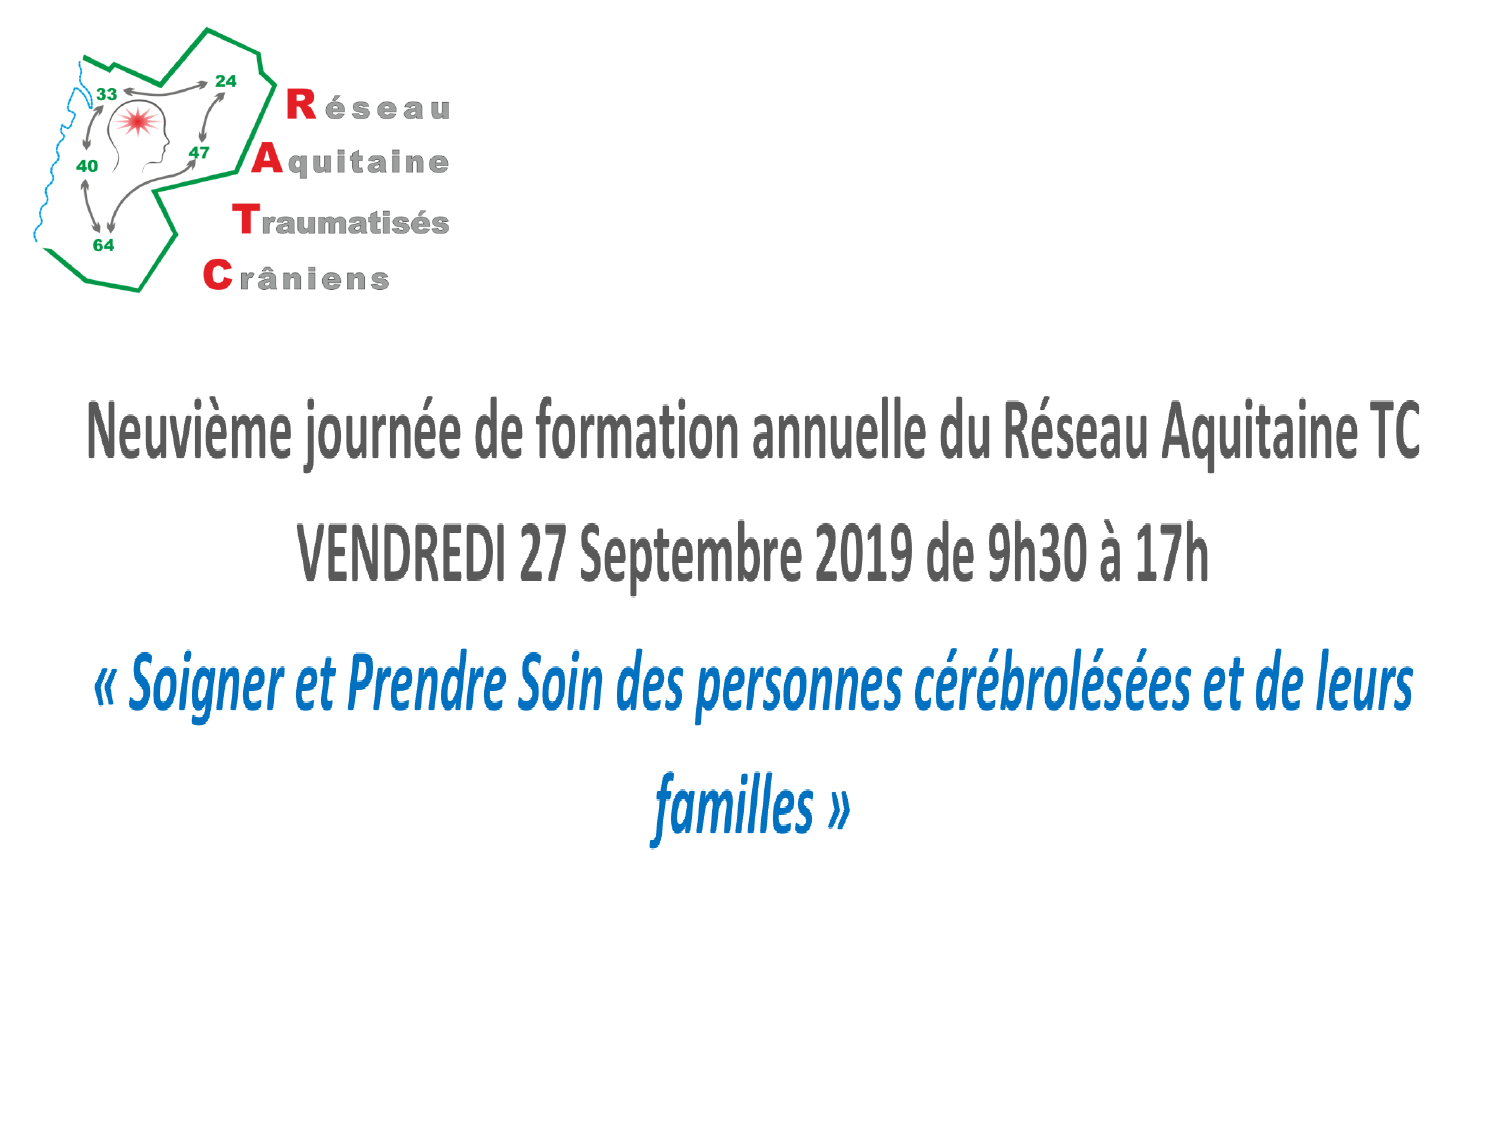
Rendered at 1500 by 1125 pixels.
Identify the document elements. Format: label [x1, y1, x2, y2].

text_box [33, 373, 1471, 1017]
picture [33, 26, 449, 293]
